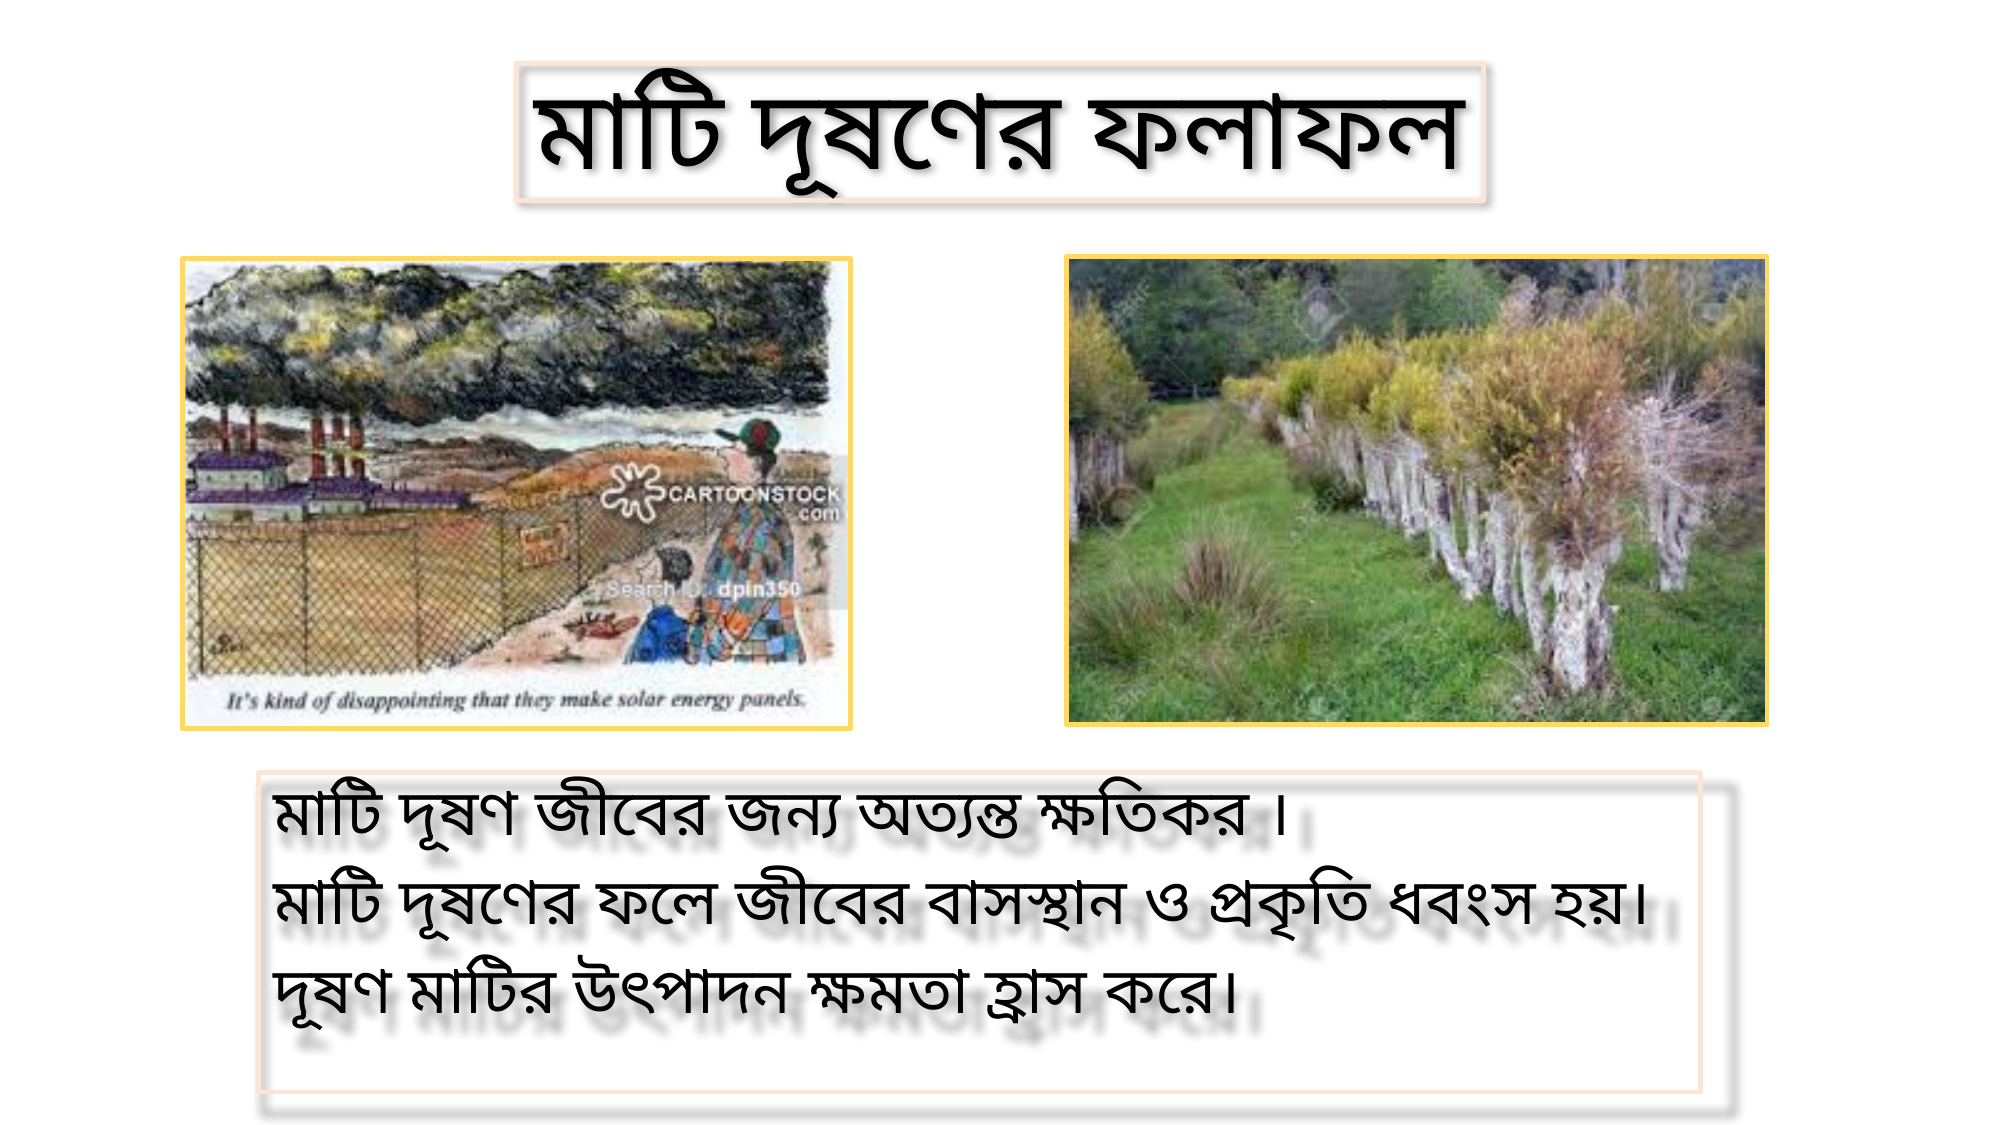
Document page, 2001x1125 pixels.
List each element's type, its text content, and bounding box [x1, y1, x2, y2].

subtitle মাটি দূষণ জীবের জন্য অত্যন্ত ক্ষতিকর । মাটি দূষণের ফলে জীবের বাসস্থান ও প্রকৃতি ধবংস হয়। দূষণ মাটির উৎপাদন ক্ষমতা হ্রাস করে। [258, 772, 1701, 1093]
picture [184, 260, 849, 727]
picture [1068, 258, 1765, 723]
title মাটি দূষণের ফলাফল [516, 63, 1484, 201]
